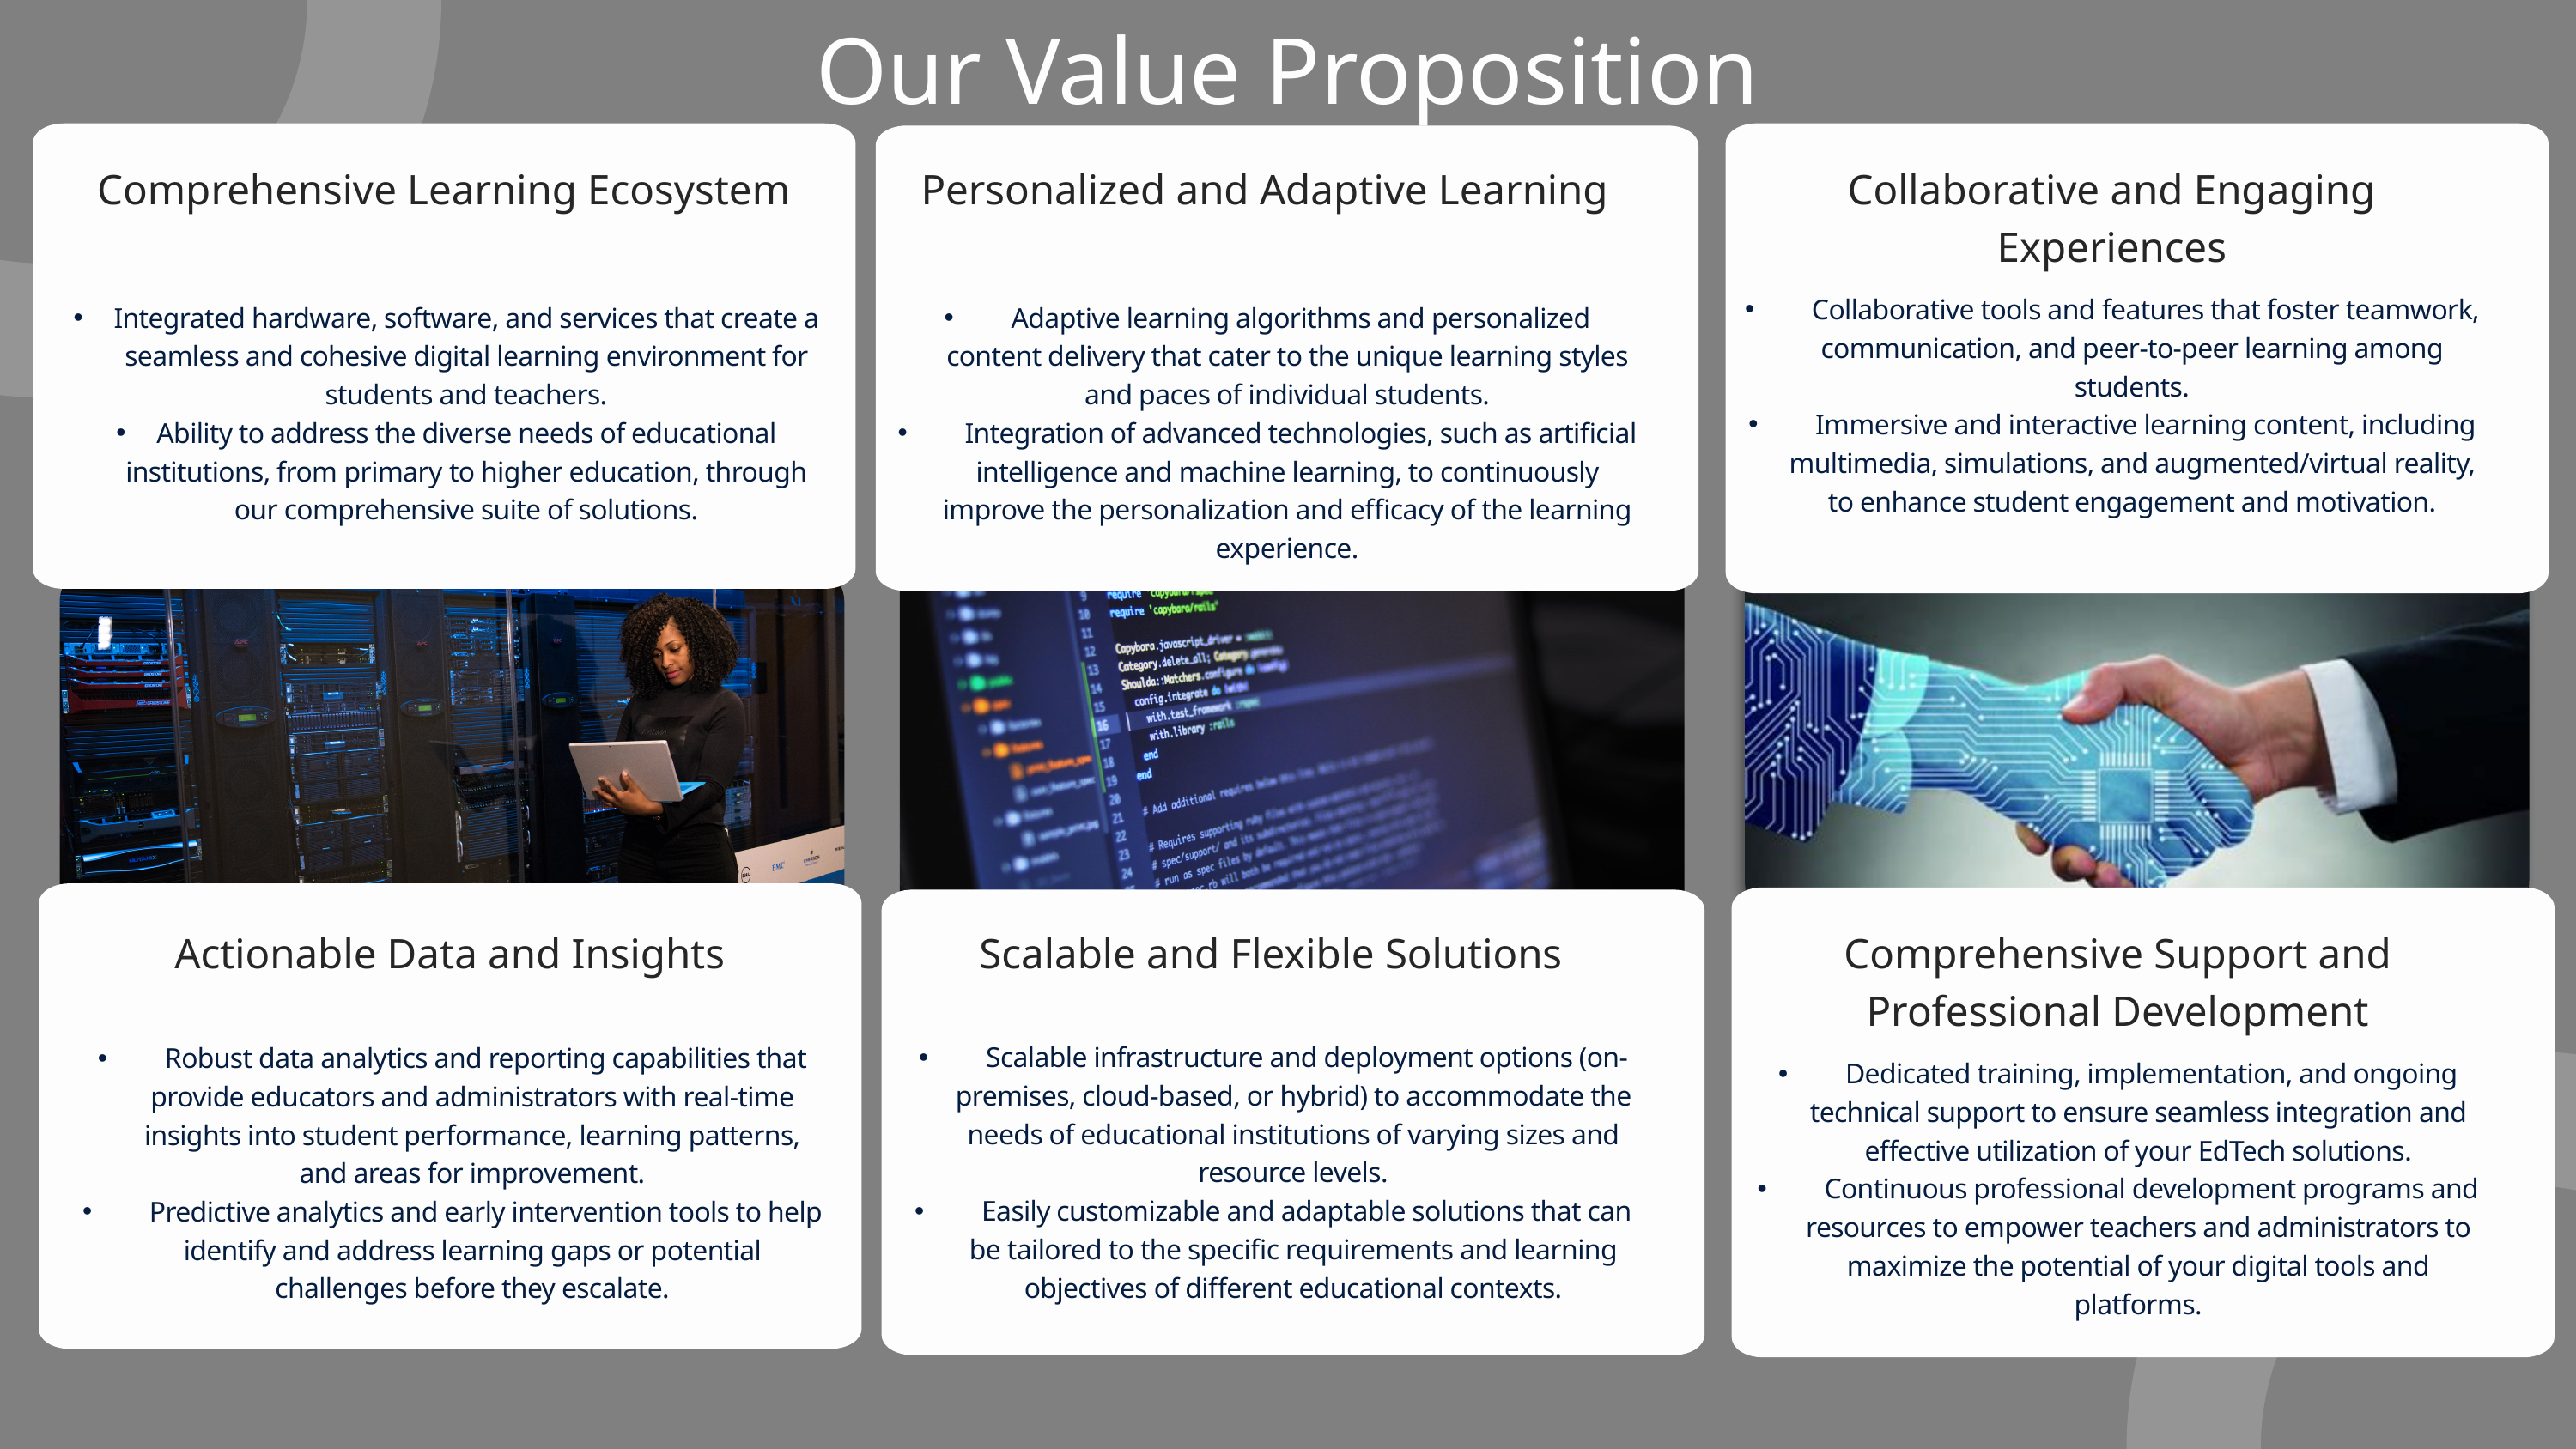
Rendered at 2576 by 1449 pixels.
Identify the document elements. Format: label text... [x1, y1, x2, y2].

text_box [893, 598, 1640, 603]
text_box [299, 597, 845, 882]
text_box Our Value Proposition [762, 0, 1814, 123]
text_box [70, 155, 820, 522]
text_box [38, 882, 862, 1349]
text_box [0, 0, 375, 331]
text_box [2193, 1118, 2576, 1449]
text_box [76, 919, 826, 1300]
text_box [881, 876, 1705, 1355]
text_box [899, 598, 1685, 875]
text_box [1731, 887, 2555, 1358]
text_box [1725, 123, 2549, 594]
text_box [0, 337, 299, 893]
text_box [32, 123, 856, 590]
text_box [875, 112, 1699, 591]
picture [1744, 594, 2530, 887]
